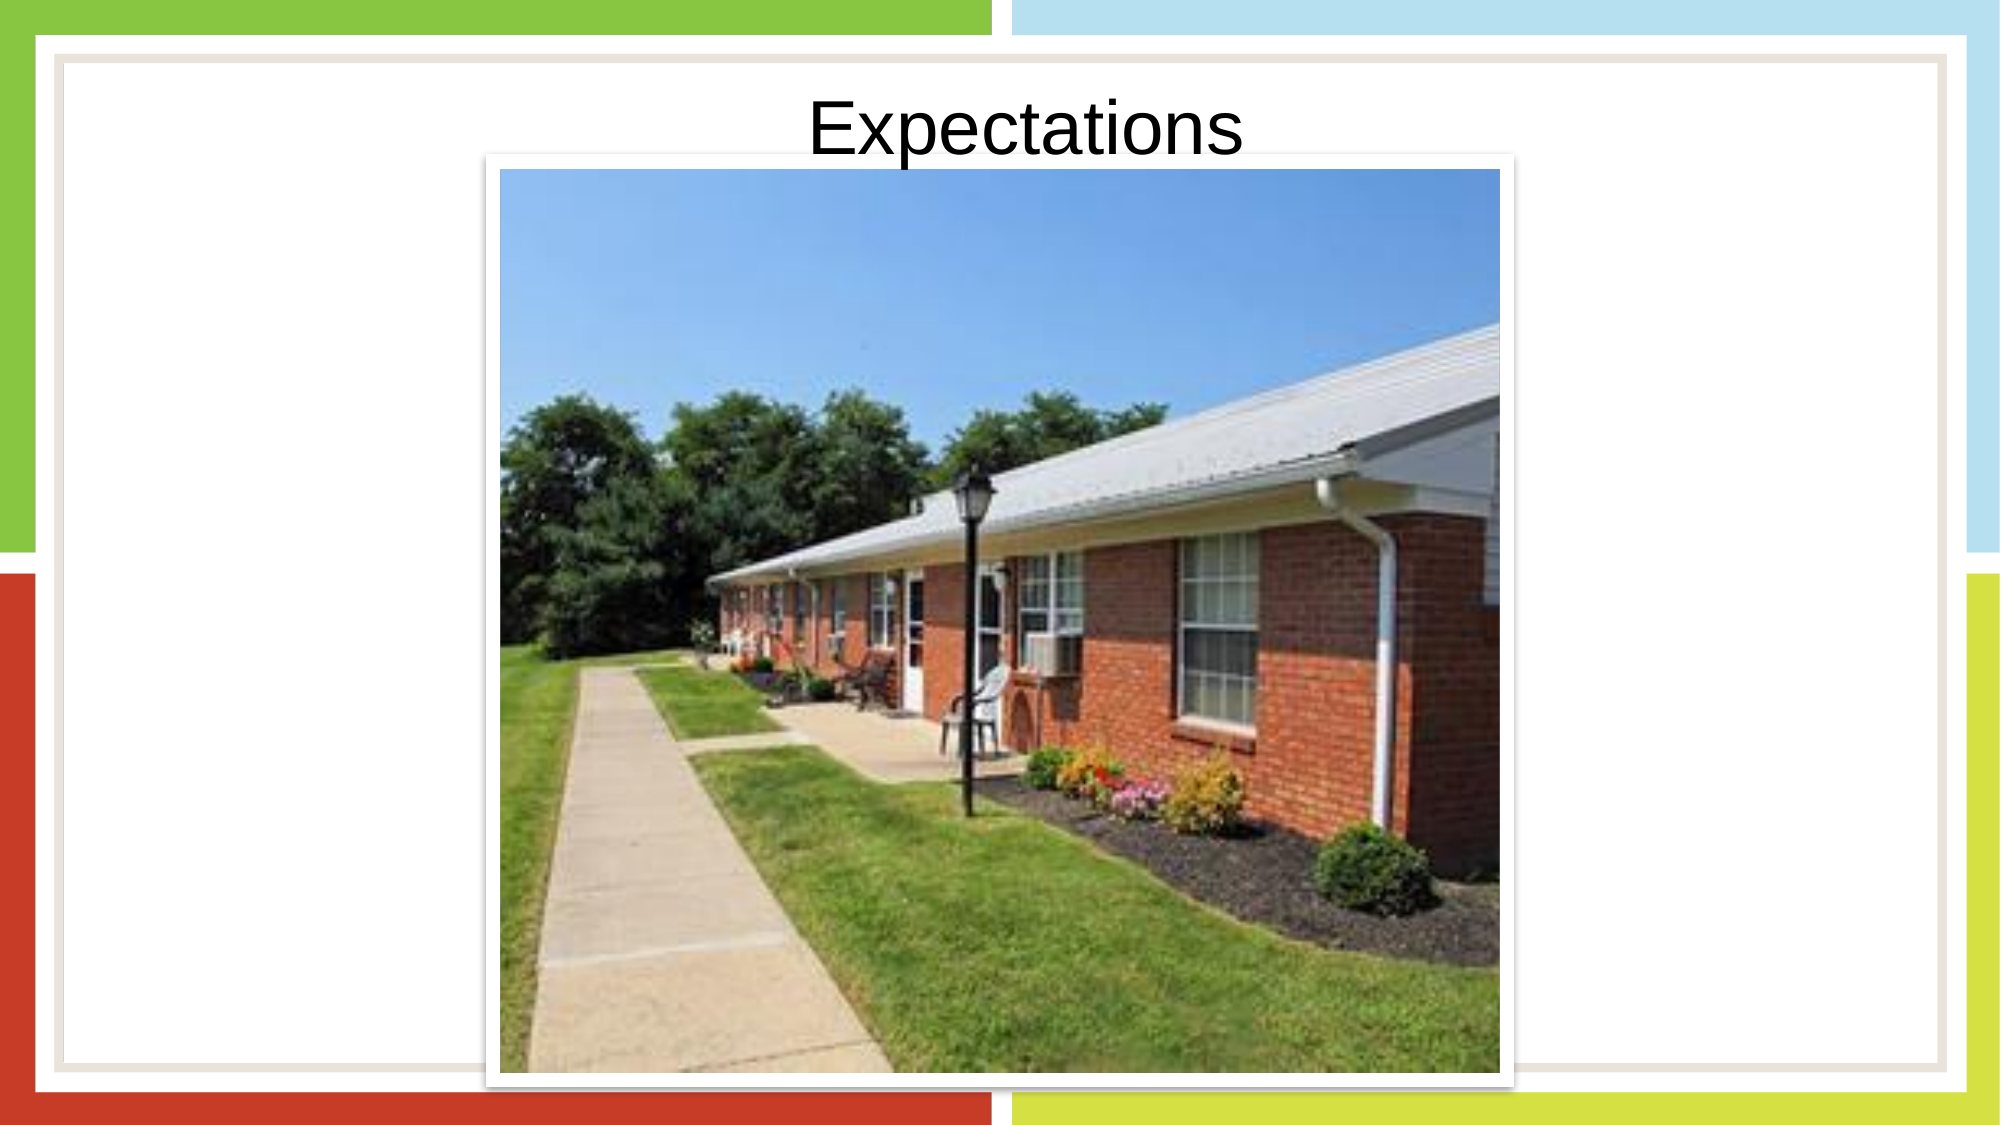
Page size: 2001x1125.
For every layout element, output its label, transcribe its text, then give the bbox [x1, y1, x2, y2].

text_box Expectations [718, 32, 1281, 168]
picture [0, 0, 2000, 1125]
